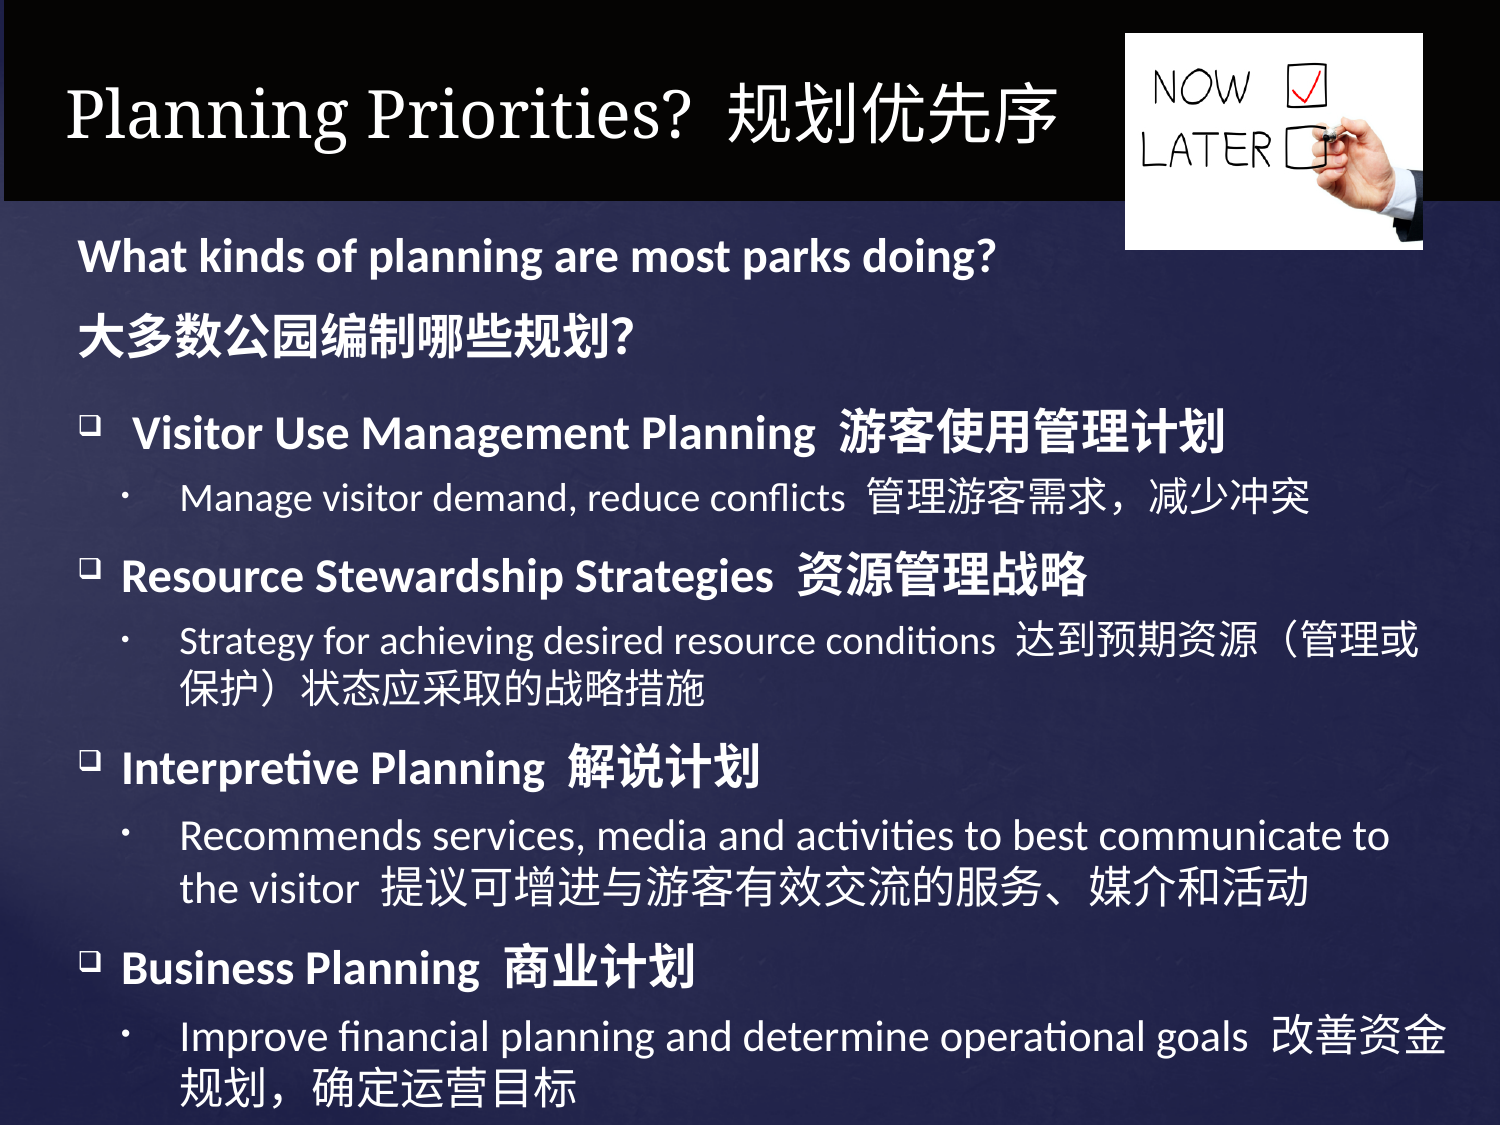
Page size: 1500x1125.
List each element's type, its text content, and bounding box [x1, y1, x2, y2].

title Planning Priorities? 规划优先序 [50, 41, 1115, 160]
list What kinds of planning are most parks doing? 大多数公园编制哪些规划？ Visitor Use Management Planning 游客使用管理计划 Manage visitor demand, reduce conflicts 管理游客需求，减少冲突 Resource Stewardship Strategies 资源管理战略 Strategy for achieving desired resource conditions 达到预期资源（管理或保护）状态应采取的战略措施 Interpretive Planning 解说计划 Recommends services, media and activities to best communicate to the visitor 提议可增进与游客有效交流的服务、媒介和活动 Business Planning 商业计划 Improve financial planning and determine operational goals 改善资金规划，确定运营目标 [62, 212, 1463, 1125]
text_box [4, 0, 1500, 201]
picture [1124, 32, 1423, 251]
